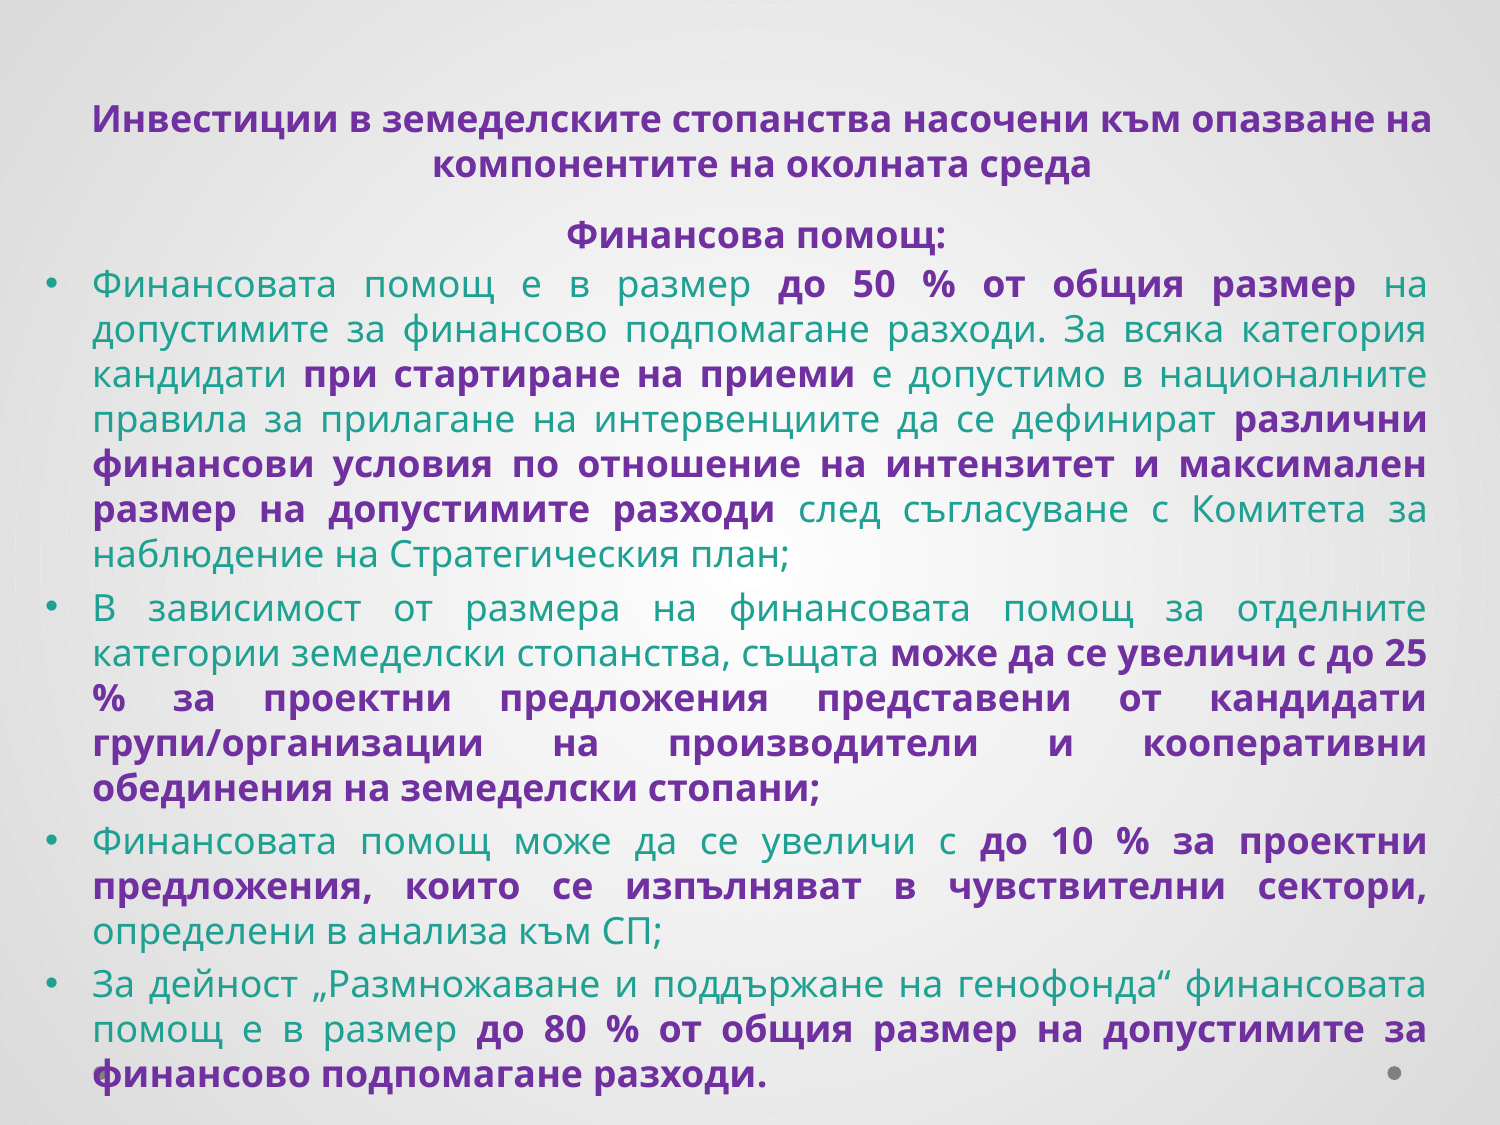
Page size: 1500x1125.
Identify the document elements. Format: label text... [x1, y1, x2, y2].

text_box Финансова помощ: Финансовата помощ е в размер до 50 % от общия размер на допустимите за финансово подпомагане разходи. За всяка категория кандидати при стартиране на приеми е допустимо в националните правила за прилагане на интервенциите да се дефинират различни финансови условия по отношение на интензитет и максимален размер на допустимите разходи след съгласуване с Комитета за наблюдение на Стратегическия план; В зависимост от размера на финансовата помощ за отделните категории земеделски стопанства, същата може да се увеличи с до 25 % за проектни предложения представени от кандидати групи/организации на производители и кооперативни обединения на земеделски стопани; Финансовата помощ може да се увеличи с до 10 % за проектни предложения, които се изпълняват в чувствителни сектори, определени в анализа към СП; За дейност „Размножаване и поддържане на генофонда“ финансовата помощ е в размер до 80 % от общия размер на допустимите за финансово подпомагане разходи. [30, 203, 1443, 1103]
text_box Инвестиции в земеделските стопанства насочени към опазване на компонентите на околната среда [75, 87, 1450, 192]
